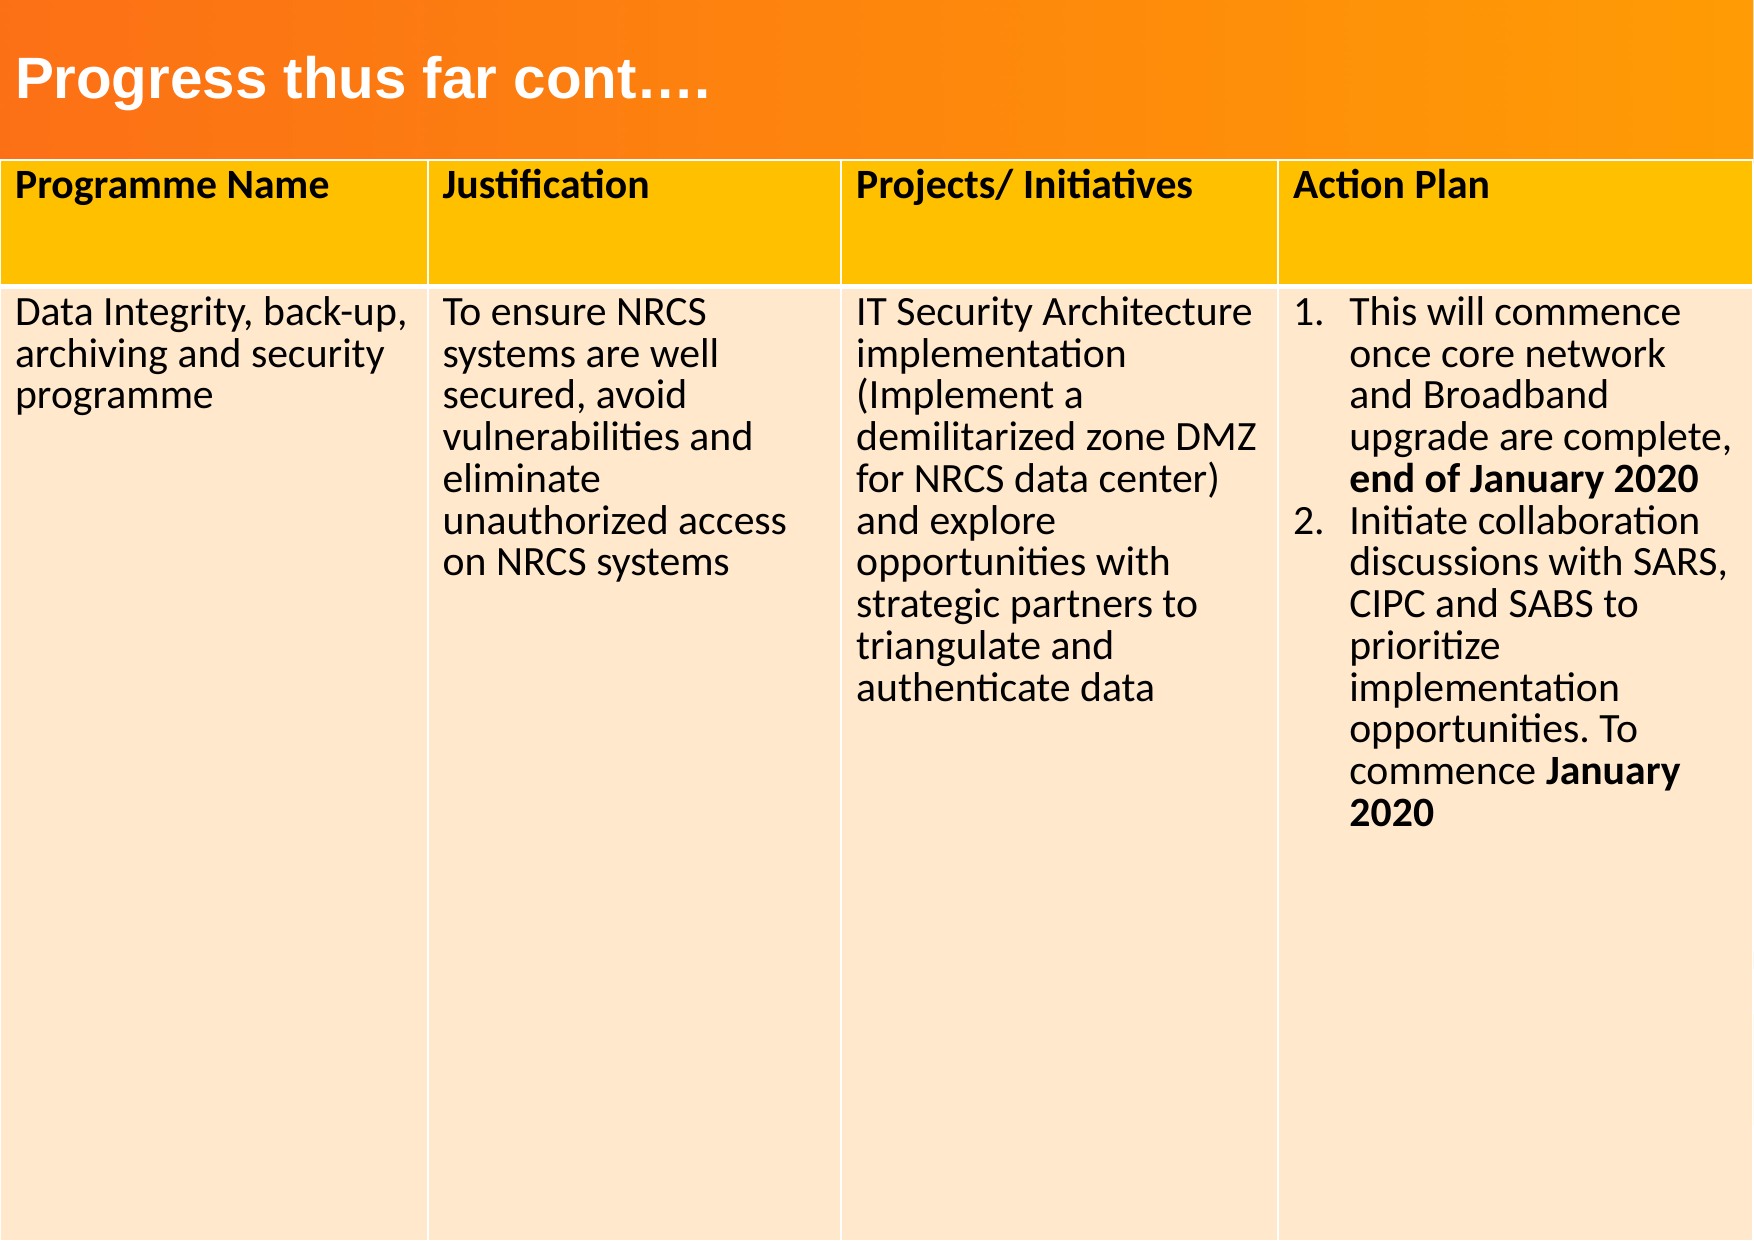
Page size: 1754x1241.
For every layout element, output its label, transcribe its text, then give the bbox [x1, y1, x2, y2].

table_header Action Plan [1279, 161, 1752, 284]
table_header Projects/ Initiatives [842, 161, 1277, 284]
table_cell Data Integrity, back-up, archiving and security programme [1, 289, 427, 1240]
table_cell To ensure NRCS systems are well secured, avoid vulnerabilities and eliminate unauthorized access on NRCS systems [429, 289, 840, 1240]
table_cell This will commence once core network and Broadband upgrade are complete, end of January 2020 Initiate collaboration discussions with SARS, CIPC and SABS to prioritize implementation opportunities. To commence January 2020 [1279, 289, 1752, 1240]
table_header Justification [429, 161, 840, 284]
table_header Programme Name [1, 161, 427, 284]
table_cell IT Security Architecture implementation (Implement a demilitarized zone DMZ for NRCS data center) and explore opportunities with strategic partners to triangulate and authenticate data [842, 289, 1277, 1240]
title Progress thus far cont…. [0, 0, 1754, 159]
